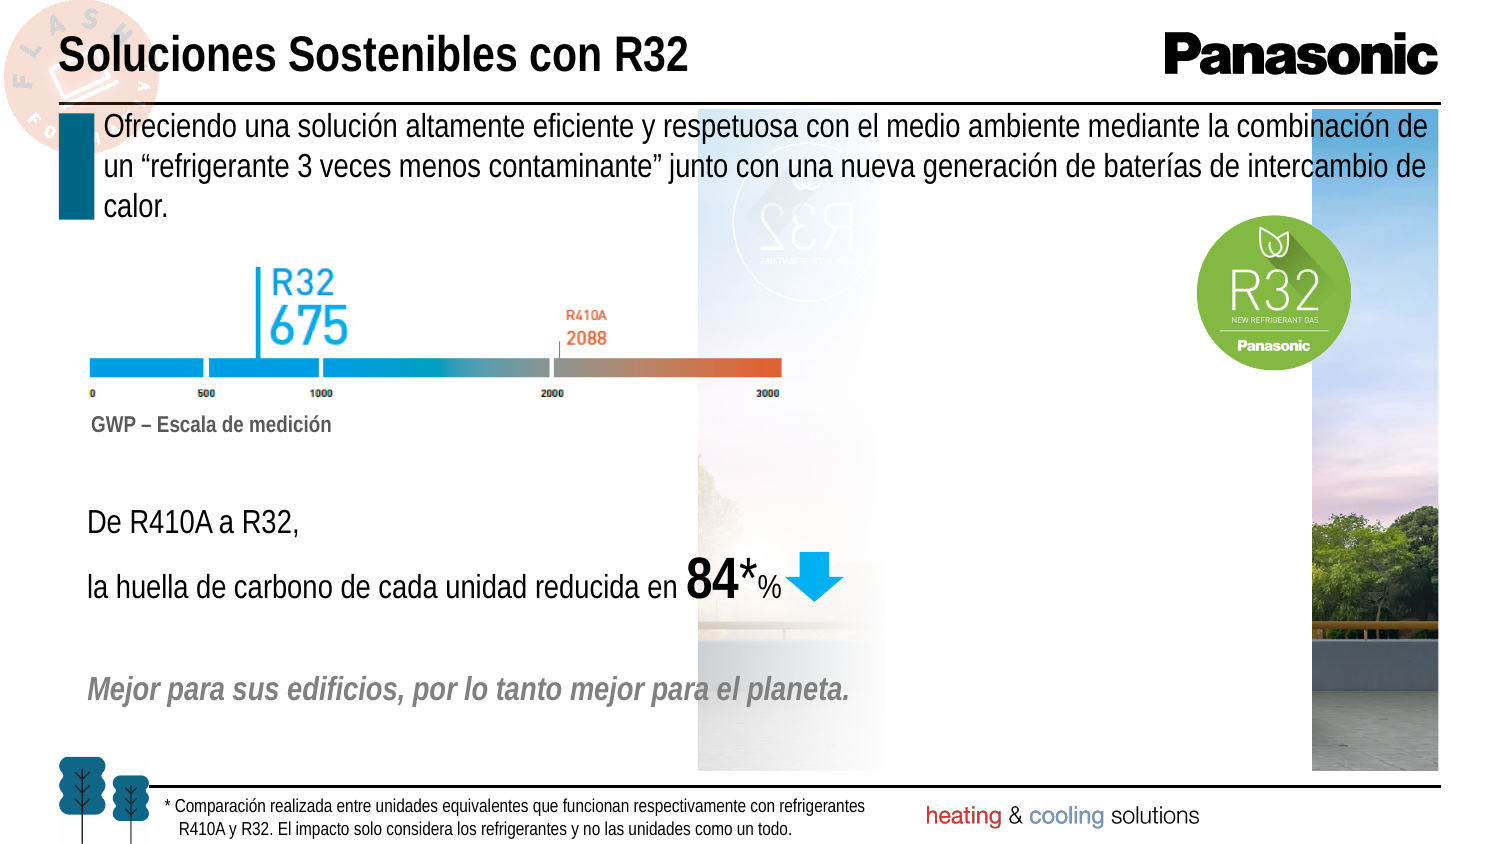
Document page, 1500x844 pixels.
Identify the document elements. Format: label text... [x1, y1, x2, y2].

text_box Mejor para sus edificios, por lo tanto mejor para el planeta. [72, 660, 197, 715]
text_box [58, 96, 1441, 244]
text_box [197, 244, 1439, 771]
picture [81, 250, 804, 422]
picture [1165, 32, 1438, 75]
picture [59, 756, 149, 844]
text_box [72, 492, 844, 619]
title Soluciones Sostenibles con R32 [59, 28, 1130, 96]
text_box GWP – Escala de medición [76, 401, 197, 445]
picture [927, 805, 1199, 830]
text_box * Comparación realizada entre unidades equivalentes que funcionan respectivamente con refrigerantes R410A y R32. El impacto solo considera los refrigerantes y no las unidades como un todo. [149, 786, 900, 844]
